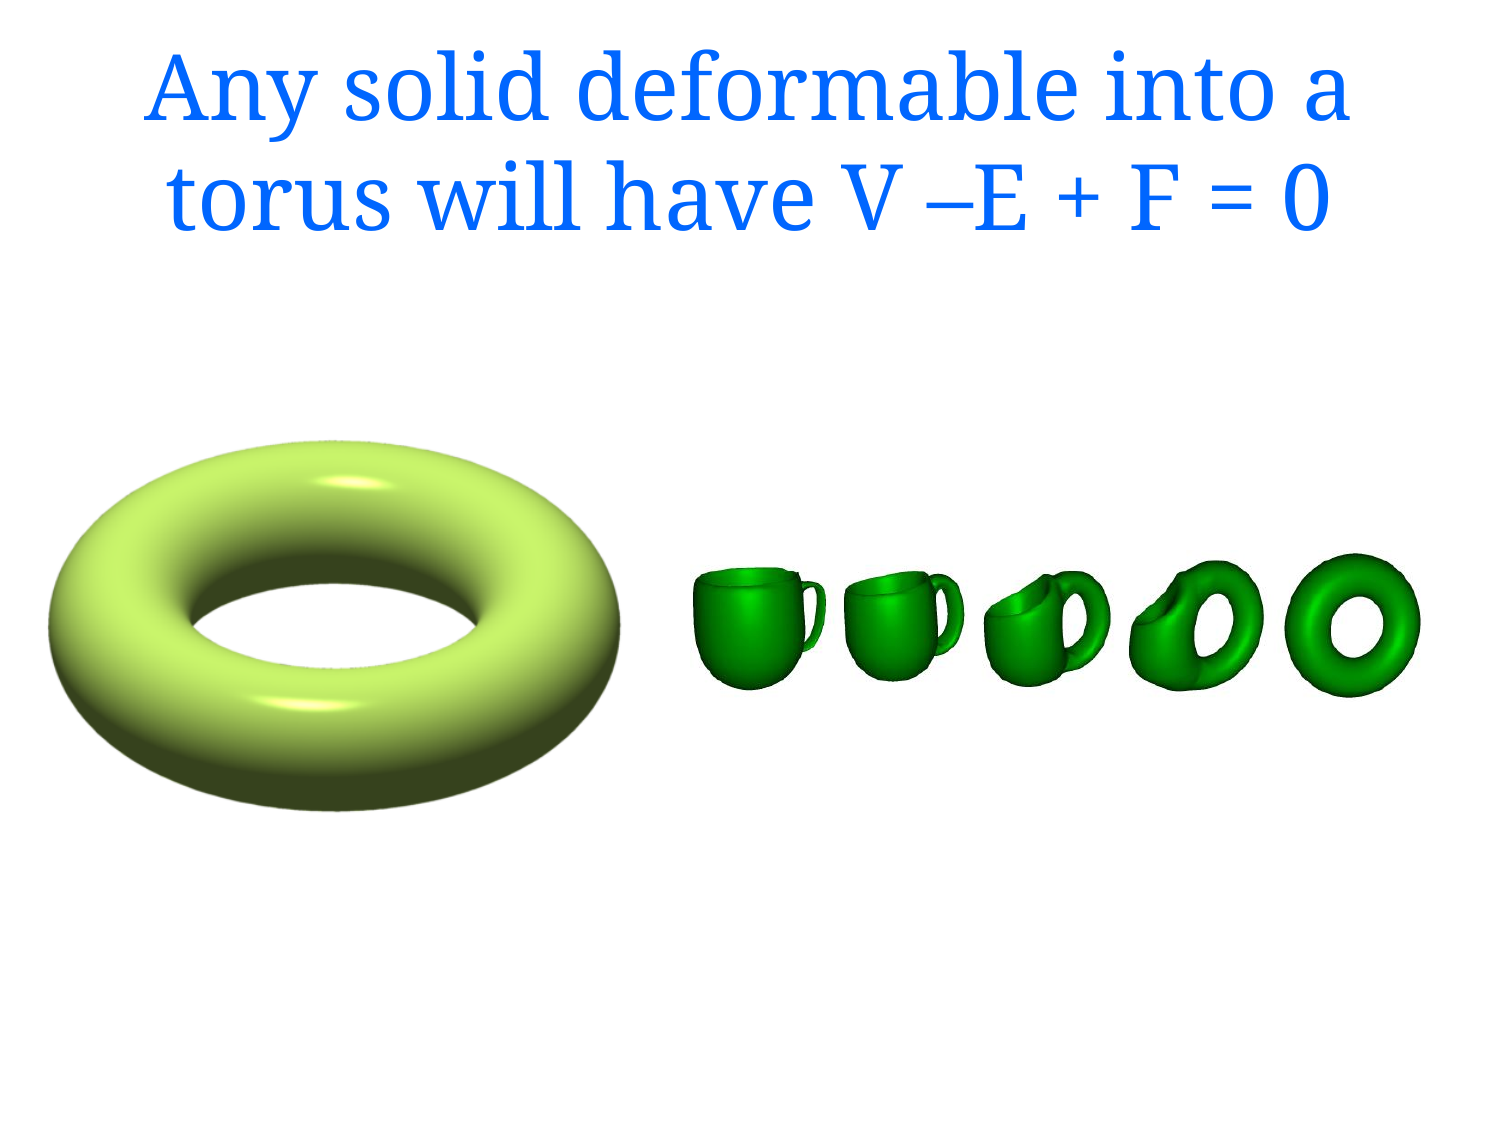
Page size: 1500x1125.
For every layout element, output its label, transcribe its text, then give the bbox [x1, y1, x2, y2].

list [690, 550, 1426, 703]
title Any solid deformable into a torus will have V –E + F = 0 [75, 45, 1425, 233]
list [41, 432, 633, 823]
